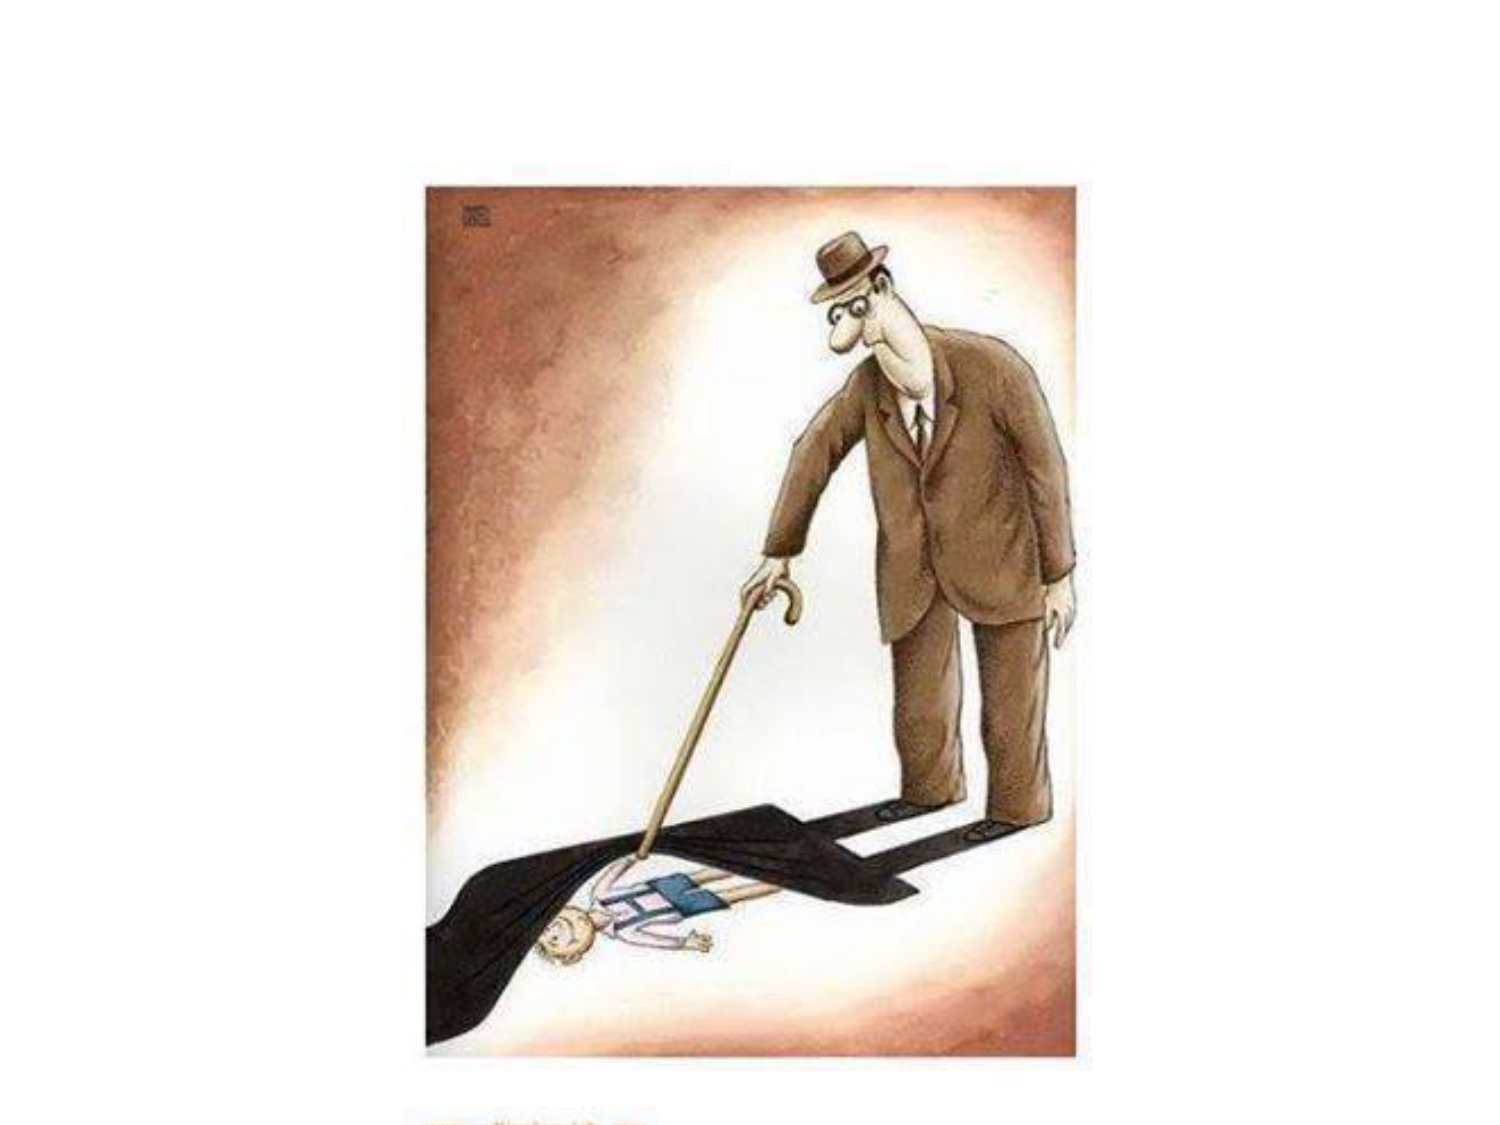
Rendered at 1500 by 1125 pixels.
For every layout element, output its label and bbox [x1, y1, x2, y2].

list [0, 56, 1500, 1125]
